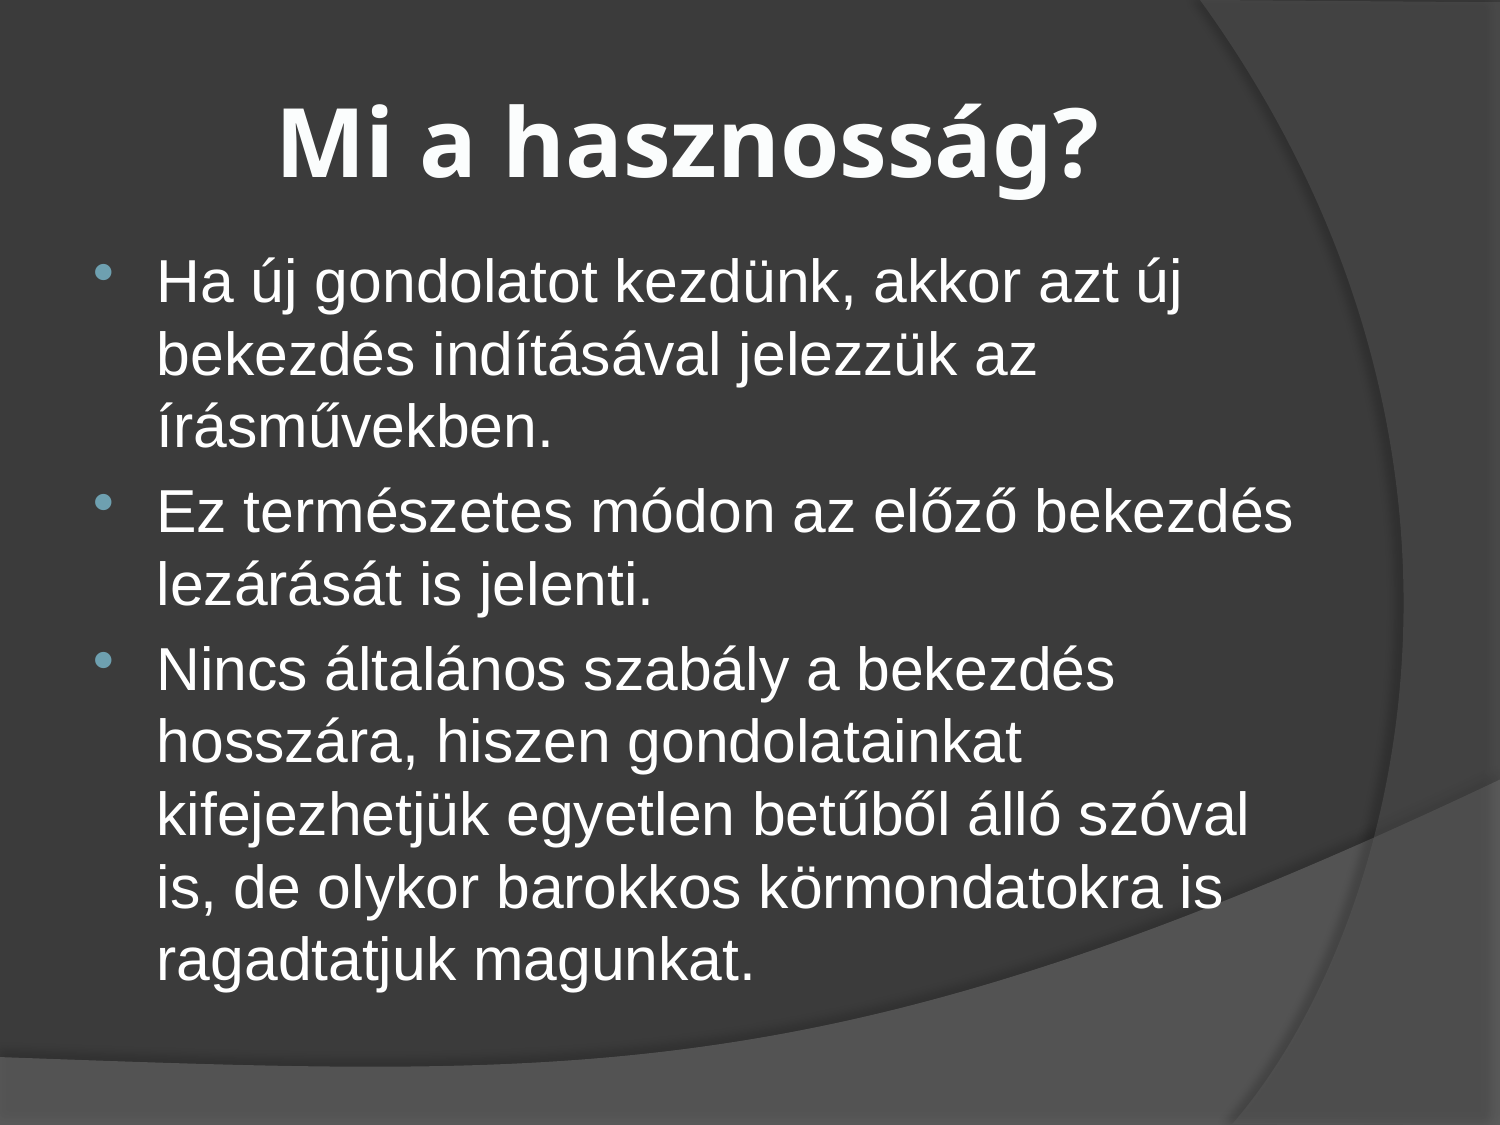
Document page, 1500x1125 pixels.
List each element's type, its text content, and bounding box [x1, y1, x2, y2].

title Mi a hasznosság? [75, 45, 1300, 233]
list Ha új gondolatot kezdünk, akkor azt új bekezdés indításával jelezzük az írásművekben. Ez természetes módon az előző bekezdés lezárását is jelenti. Nincs általános szabály a bekezdés hosszára, hiszen gondolatainkat kifejezhetjük egyetlen betűből álló szóval is, de olykor barokkos körmondatokra is ragadtatjuk magunkat. [75, 234, 1325, 1005]
